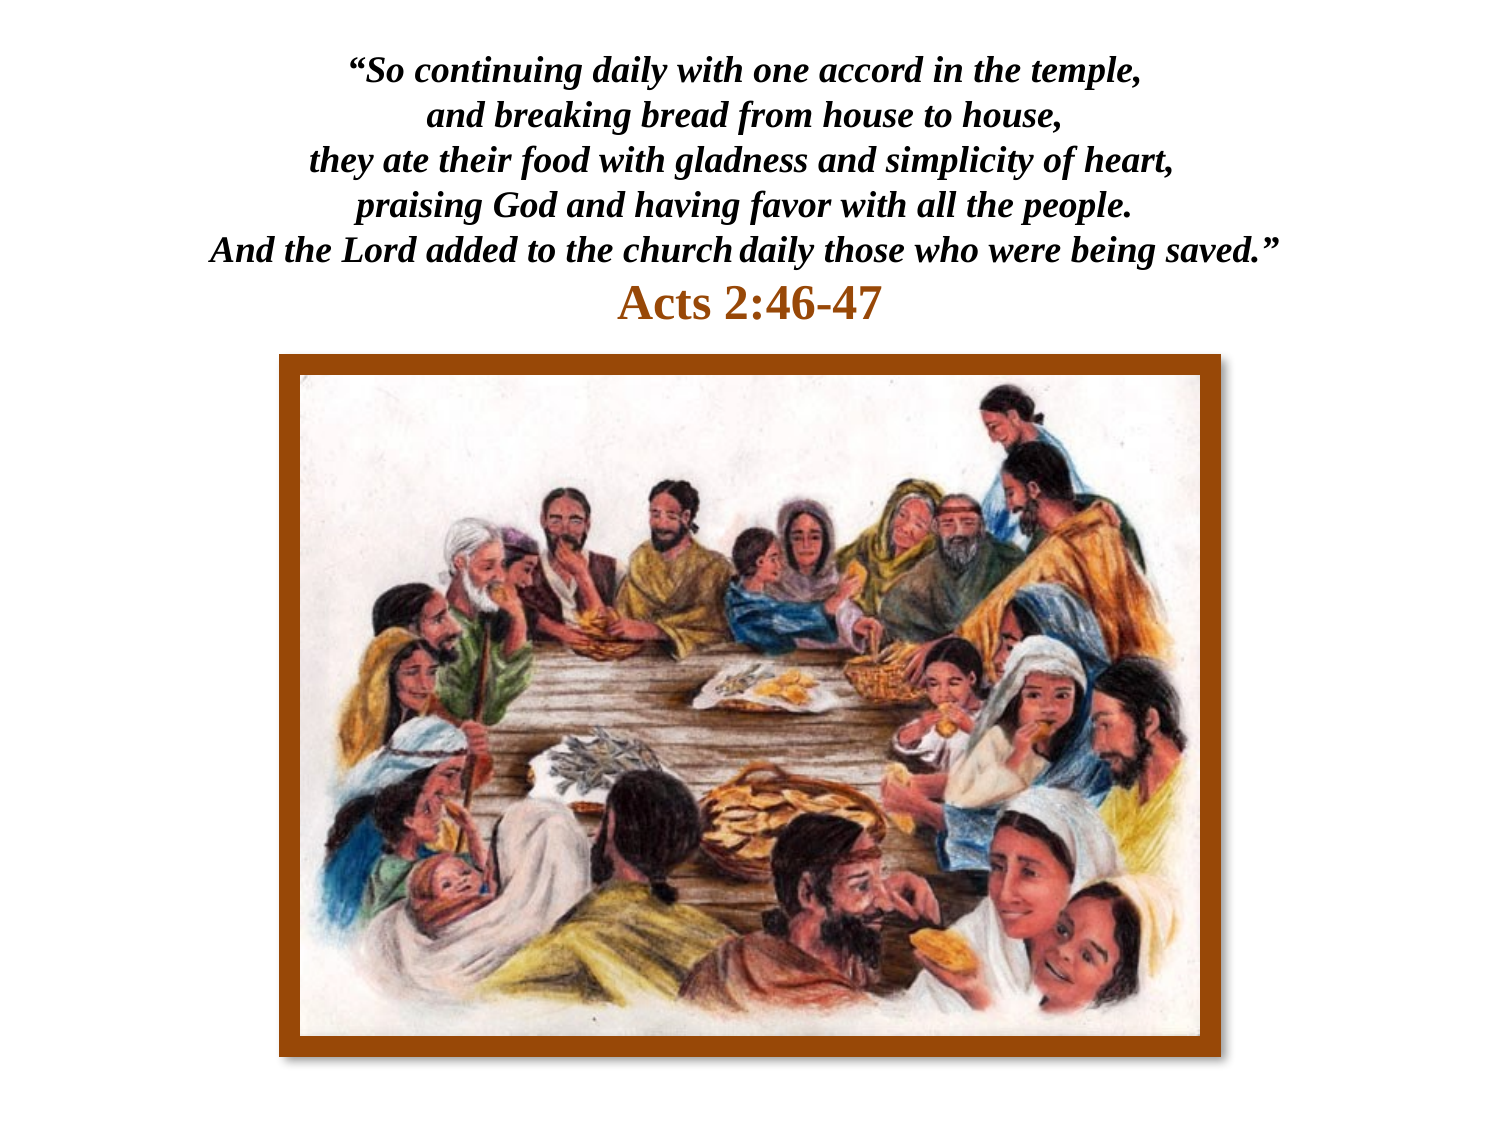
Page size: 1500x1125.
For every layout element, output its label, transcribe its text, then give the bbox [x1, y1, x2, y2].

text_box “So continuing daily with one accord in the temple, and breaking bread from house to house, they ate their food with gladness and simplicity of heart, praising God and having favor with all the people. And the Lord added to the church daily those who were being saved.” Acts 2:46-47 [74, 37, 1425, 338]
picture [299, 374, 1201, 1037]
